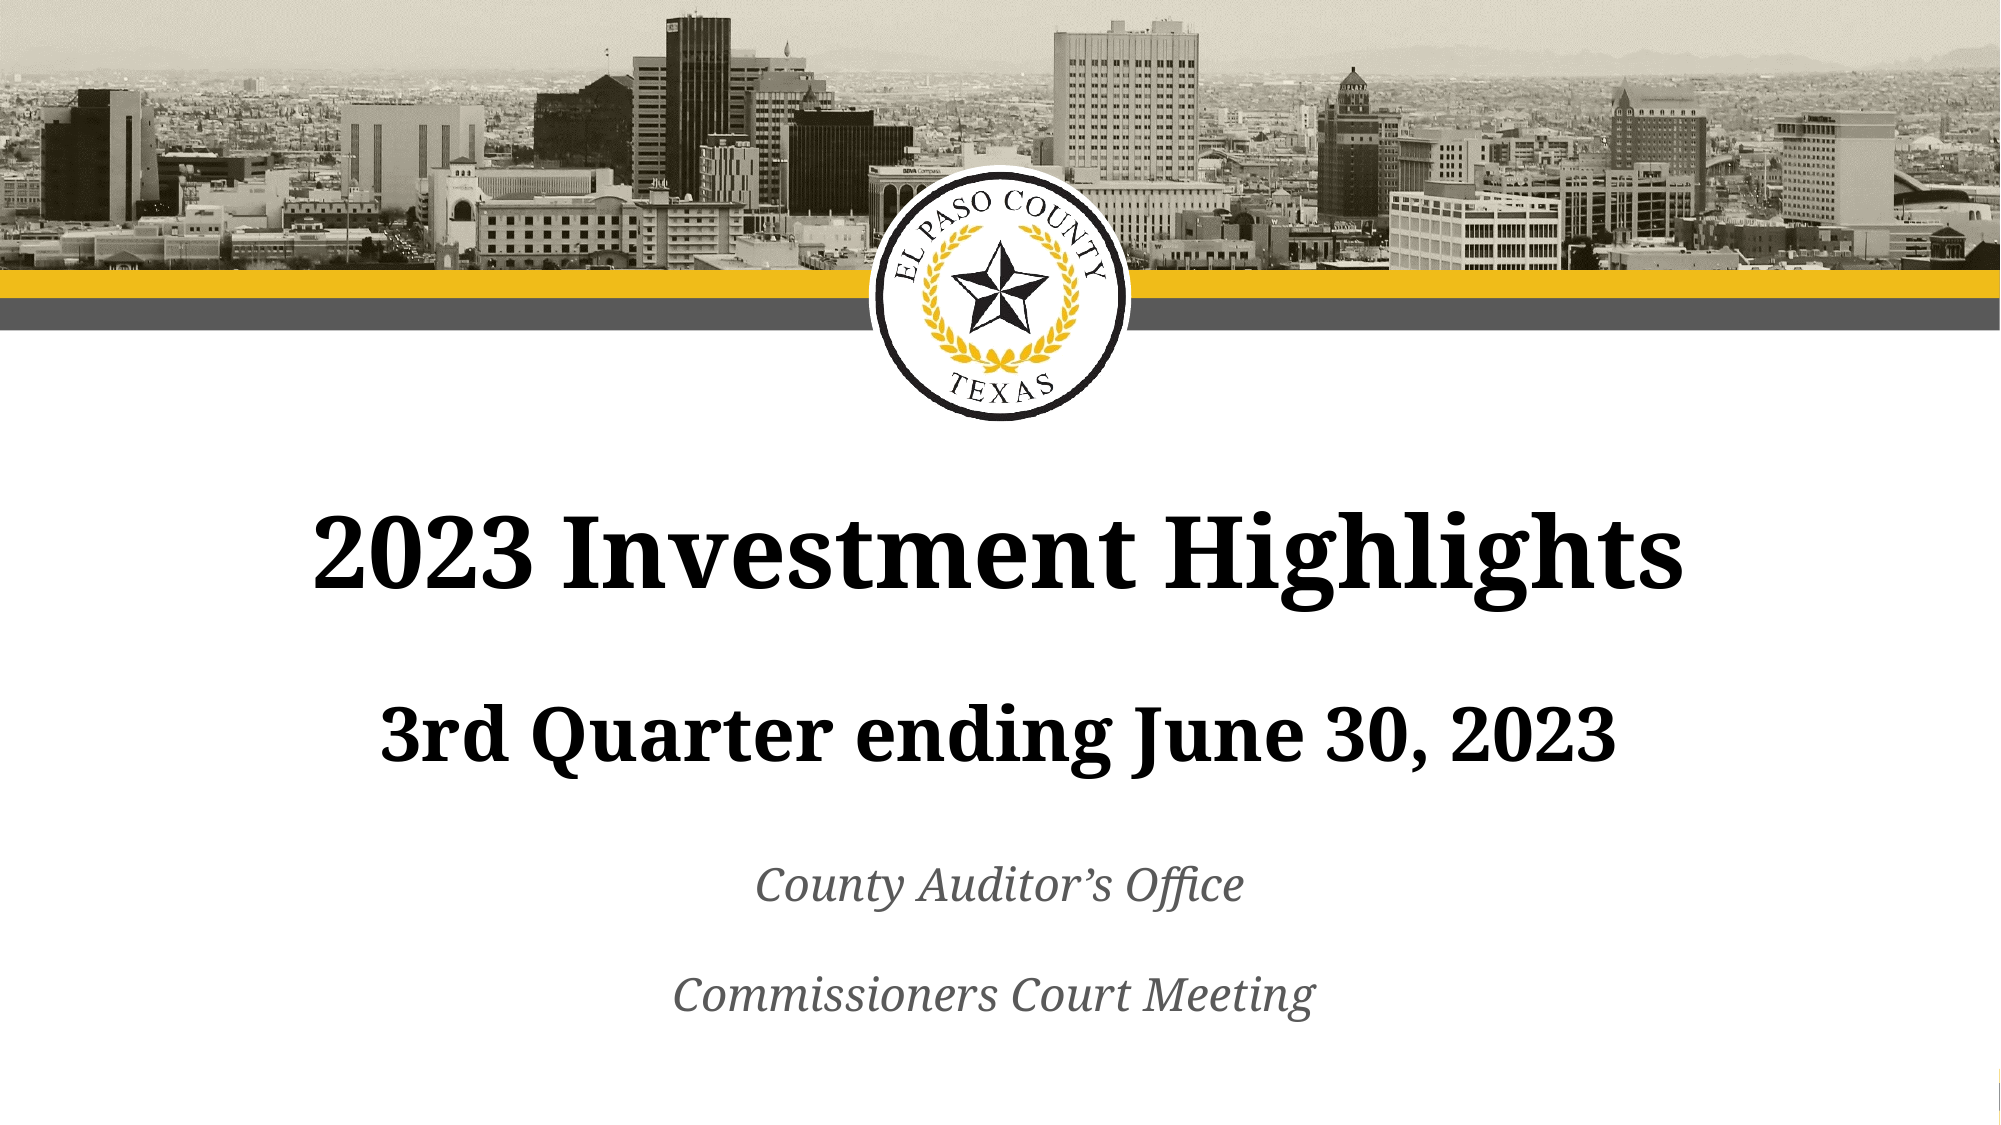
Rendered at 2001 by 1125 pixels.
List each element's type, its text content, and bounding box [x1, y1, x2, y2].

title 2023 Investment Highlights 3rd Quarter ending June 30, 2023 [249, 438, 1750, 784]
picture [871, 168, 1129, 425]
subtitle County Auditor’s Office Commissioners Court Meeting [249, 848, 1750, 1072]
